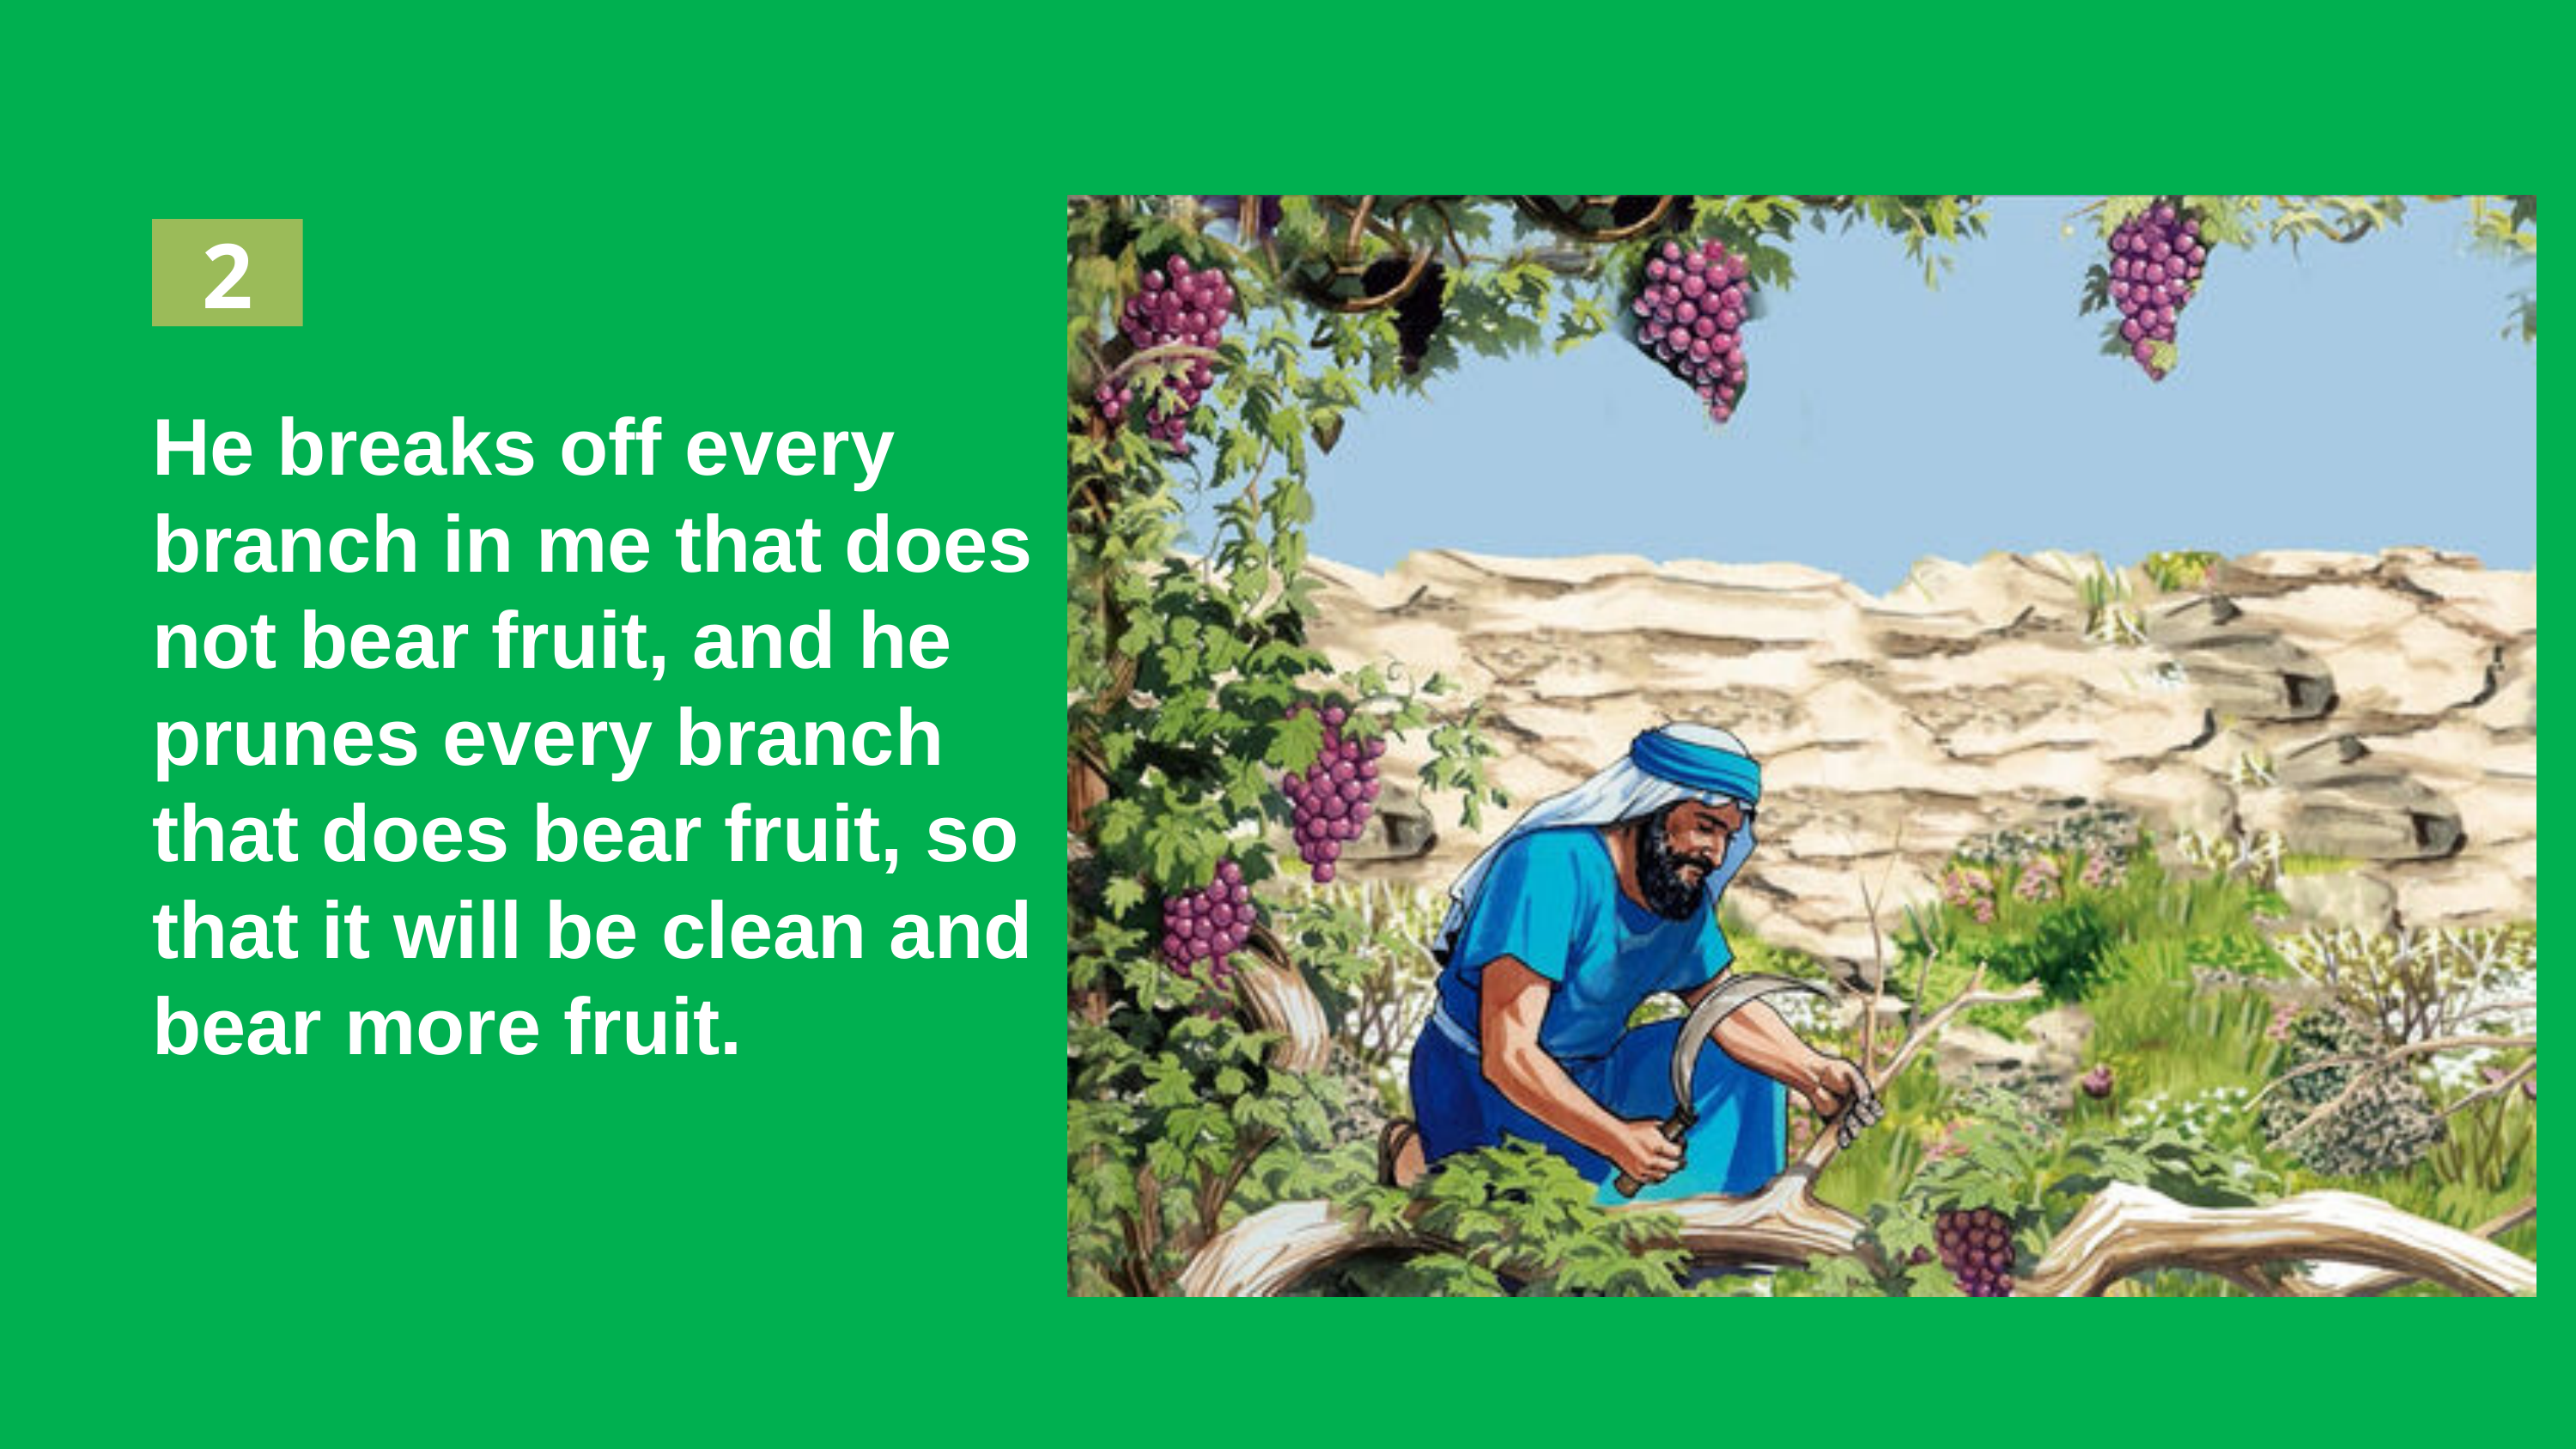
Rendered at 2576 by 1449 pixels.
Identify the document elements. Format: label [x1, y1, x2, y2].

text_box [151, 218, 1061, 1078]
picture [1066, 194, 2537, 1297]
